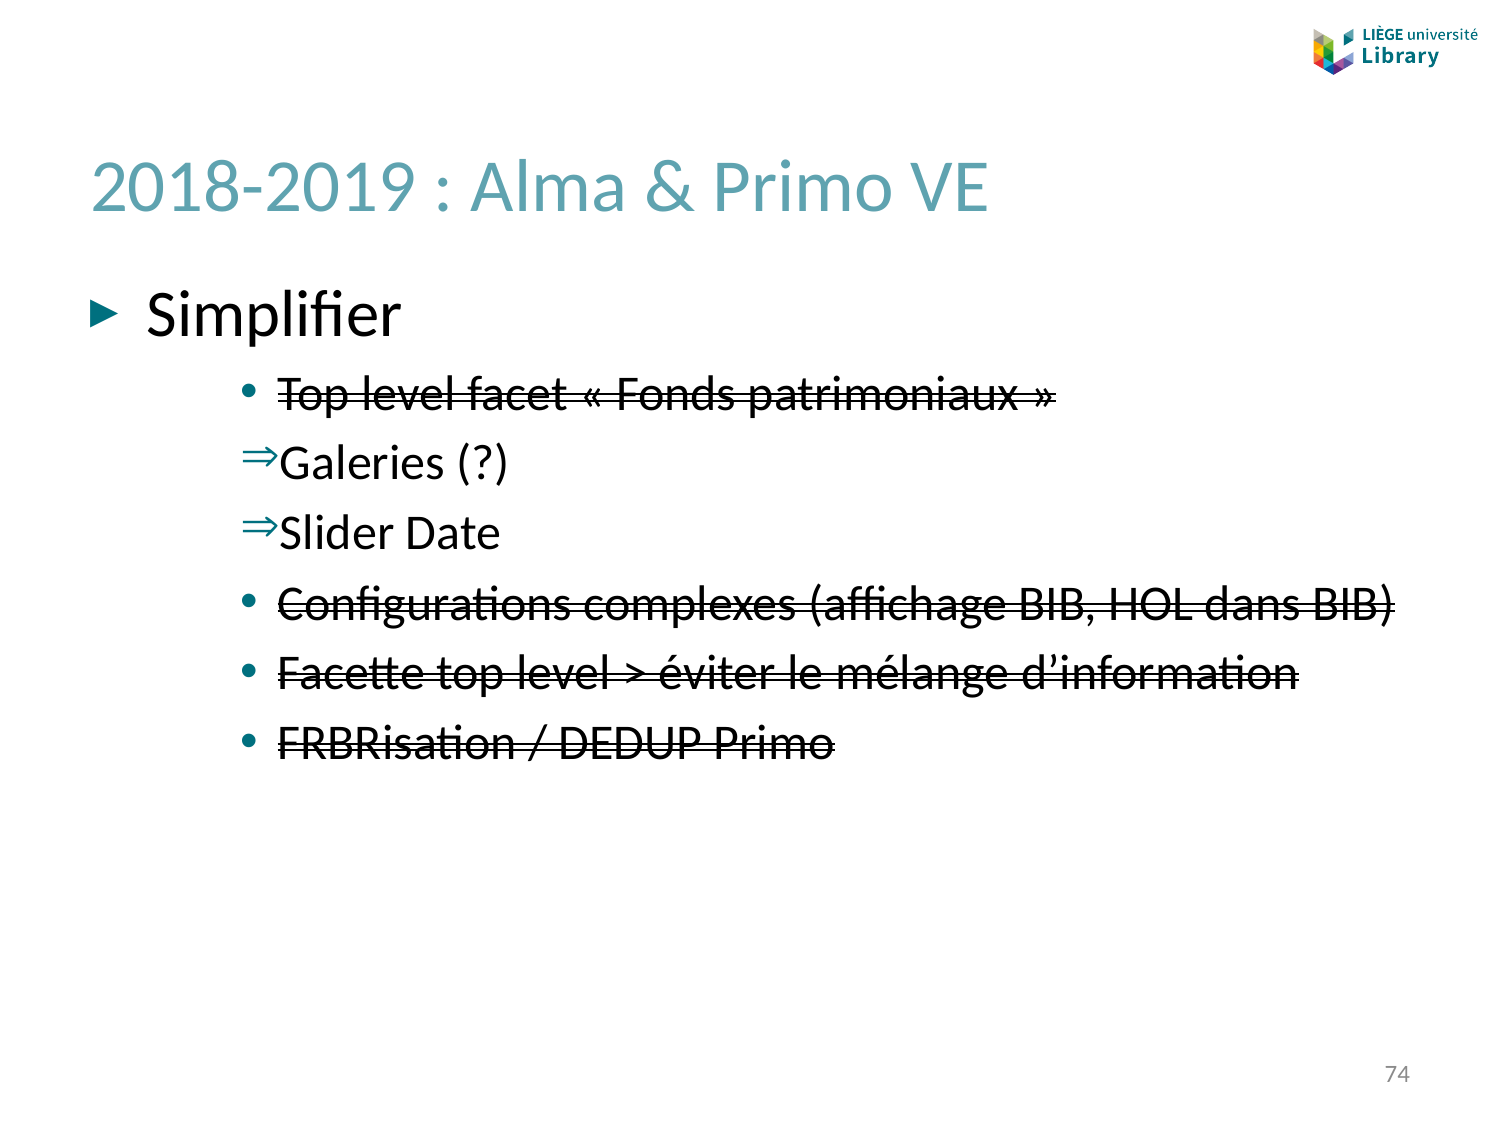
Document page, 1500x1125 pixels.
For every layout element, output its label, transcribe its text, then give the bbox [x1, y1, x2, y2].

picture [1296, 11, 1495, 93]
slide_number 74 [1074, 1042, 1425, 1103]
list Simplifier Top level facet « Fonds patrimoniaux » Galeries (?) Slider Date Configurations complexes (affichage BIB, HOL dans BIB) Facette top level > éviter le mélange d’information FRBRisation / DEDUP Primo [75, 262, 1425, 1005]
title 2018-2019 : Alma & Primo VE [75, 130, 1425, 233]
